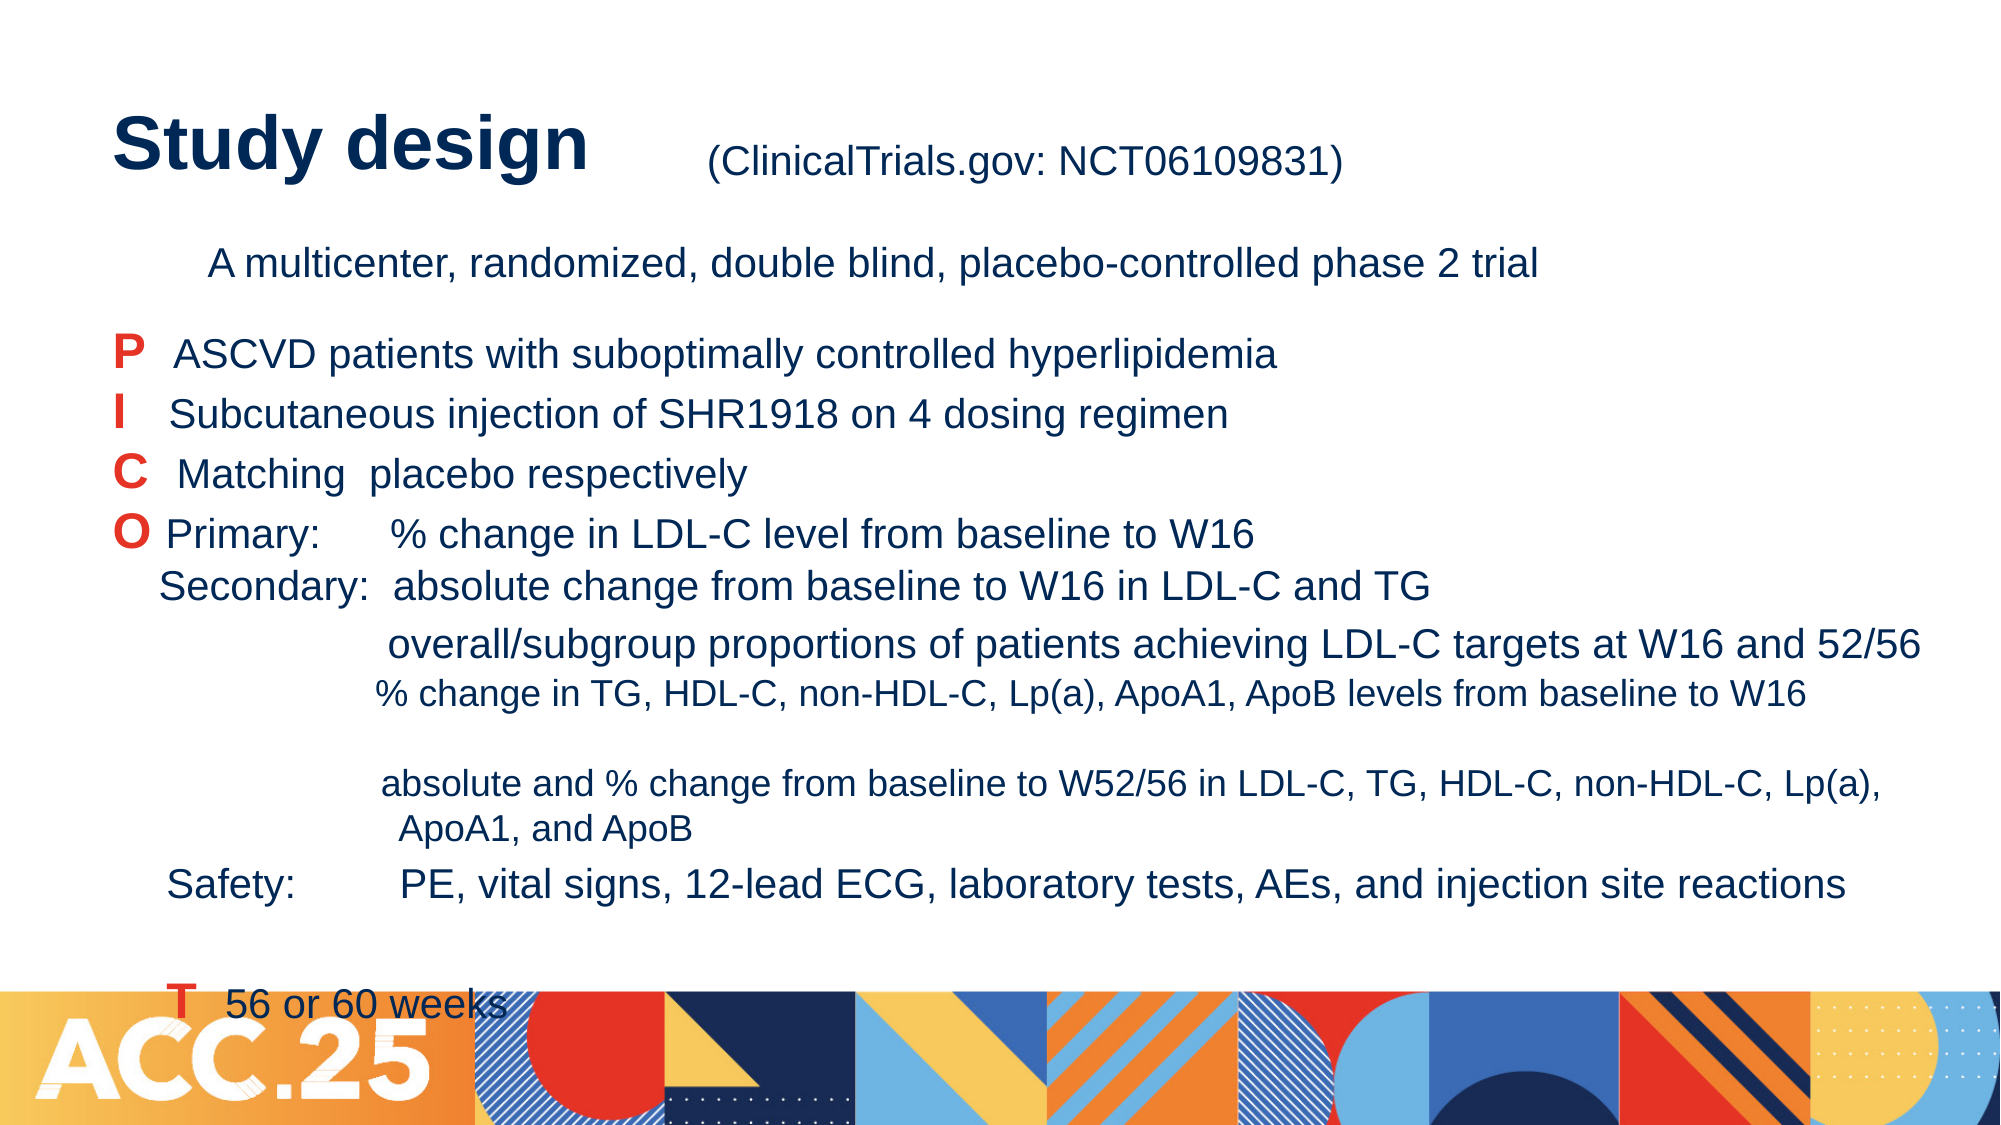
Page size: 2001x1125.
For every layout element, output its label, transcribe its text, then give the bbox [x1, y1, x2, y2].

list A multicenter, randomized, double blind, placebo-controlled phase 2 trial [192, 227, 1587, 303]
picture [0, 0, 2000, 1125]
title Study design [97, 84, 737, 193]
text_box P ASCVD patients with suboptimally controlled hyperlipidemia I Subcutaneous injection of SHR1918 on 4 dosing regimen C Matching placebo respectively O Primary: % change in LDL-C level from baseline to W16 Secondary: absolute change from baseline to W16 in LDL-C and TG overall/subgroup proportions of patients achieving LDL-C targets at W16 and 52/56 % change in TG, HDL-C, non-HDL-C, Lp(a), ApoA1, ApoB levels from baseline to W16 absolute and % change from baseline to W52/56 in LDL-C, TG, HDL-C, non-HDL-C, Lp(a), ApoA1, and ApoB Safety: PE, vital signs, 12-lead ECG, laboratory tests, AEs, and injection site reactions T 56 or 60 weeks [97, 311, 1973, 962]
text_box (ClinicalTrials.gov: NCT06109831) [692, 126, 1369, 192]
